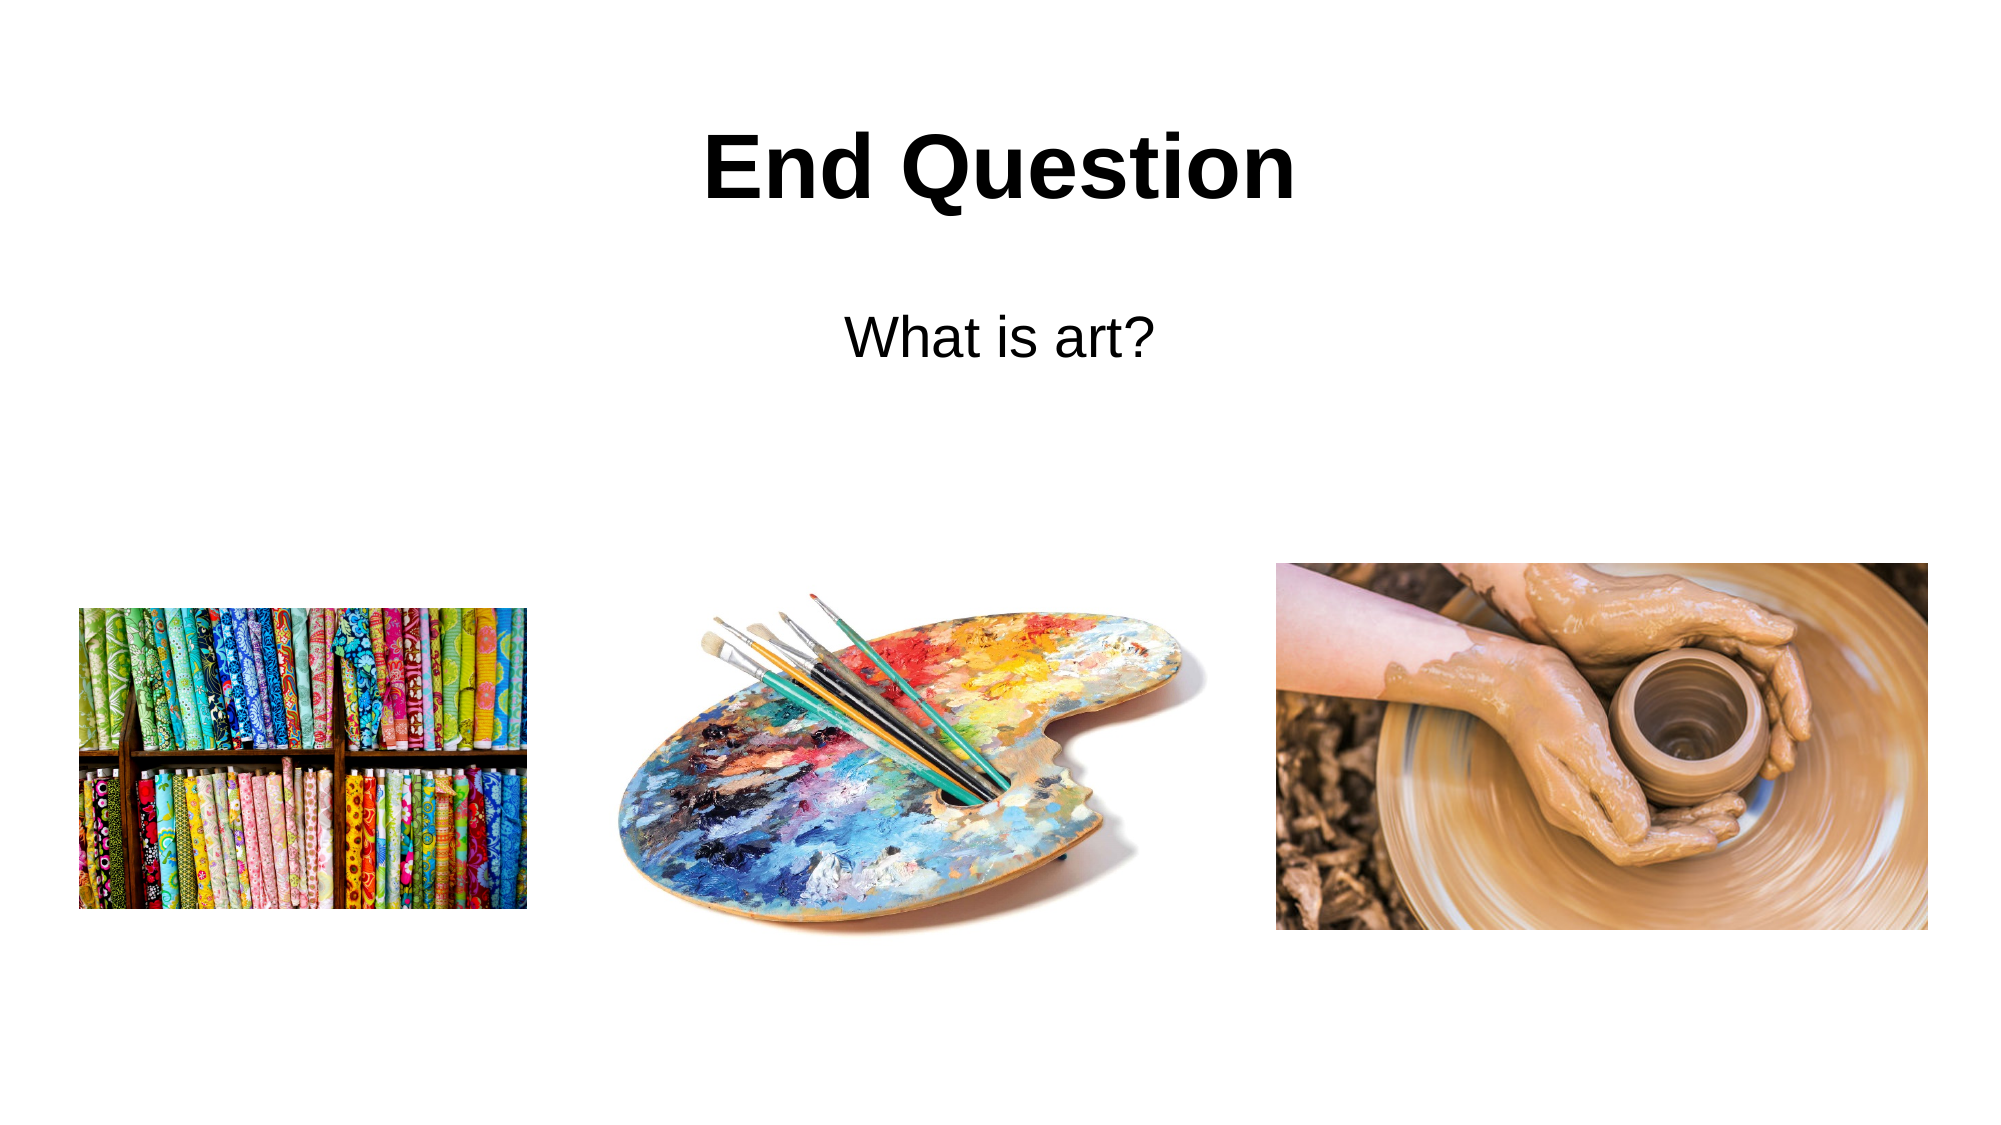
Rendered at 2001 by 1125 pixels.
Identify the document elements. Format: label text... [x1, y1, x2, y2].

title End Question [137, 59, 1863, 278]
list What is art? [137, 299, 1863, 1014]
picture [1276, 563, 1928, 930]
picture [79, 608, 527, 909]
picture [587, 541, 1215, 958]
